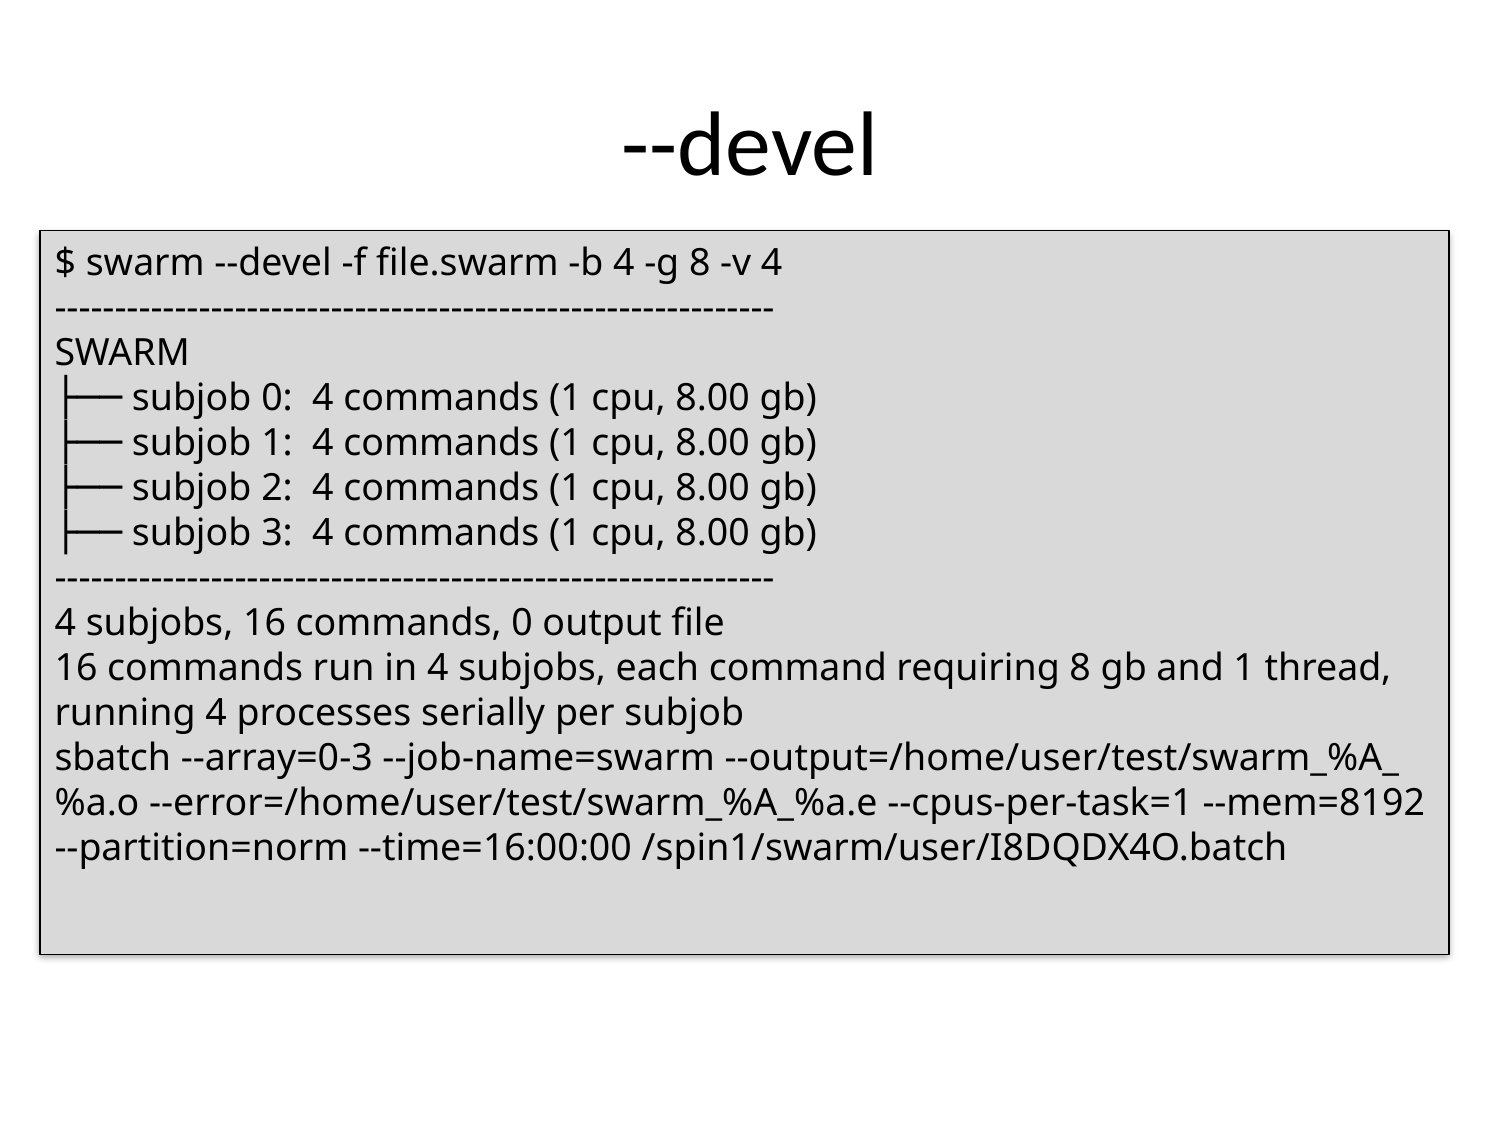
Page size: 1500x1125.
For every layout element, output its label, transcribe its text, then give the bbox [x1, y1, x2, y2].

text_box $ swarm --devel -f file.swarm -b 4 -g 8 -v 4 ------------------------------------------------------------ SWARM ├── subjob 0: 4 commands (1 cpu, 8.00 gb) ├── subjob 1: 4 commands (1 cpu, 8.00 gb) ├── subjob 2: 4 commands (1 cpu, 8.00 gb) ├── subjob 3: 4 commands (1 cpu, 8.00 gb) ------------------------------------------------------------ 4 subjobs, 16 commands, 0 output file 16 commands run in 4 subjobs, each command requiring 8 gb and 1 thread, running 4 processes serially per subjob sbatch --array=0-3 --job-name=swarm --output=/home/user/test/swarm_%A_%a.o --error=/home/user/test/swarm_%A_%a.e --cpus-per-task=1 --mem=8192 --partition=norm --time=16:00:00 /spin1/swarm/user/I8DQDX4O.batch [39, 230, 1450, 955]
title --devel [75, 45, 1425, 229]
